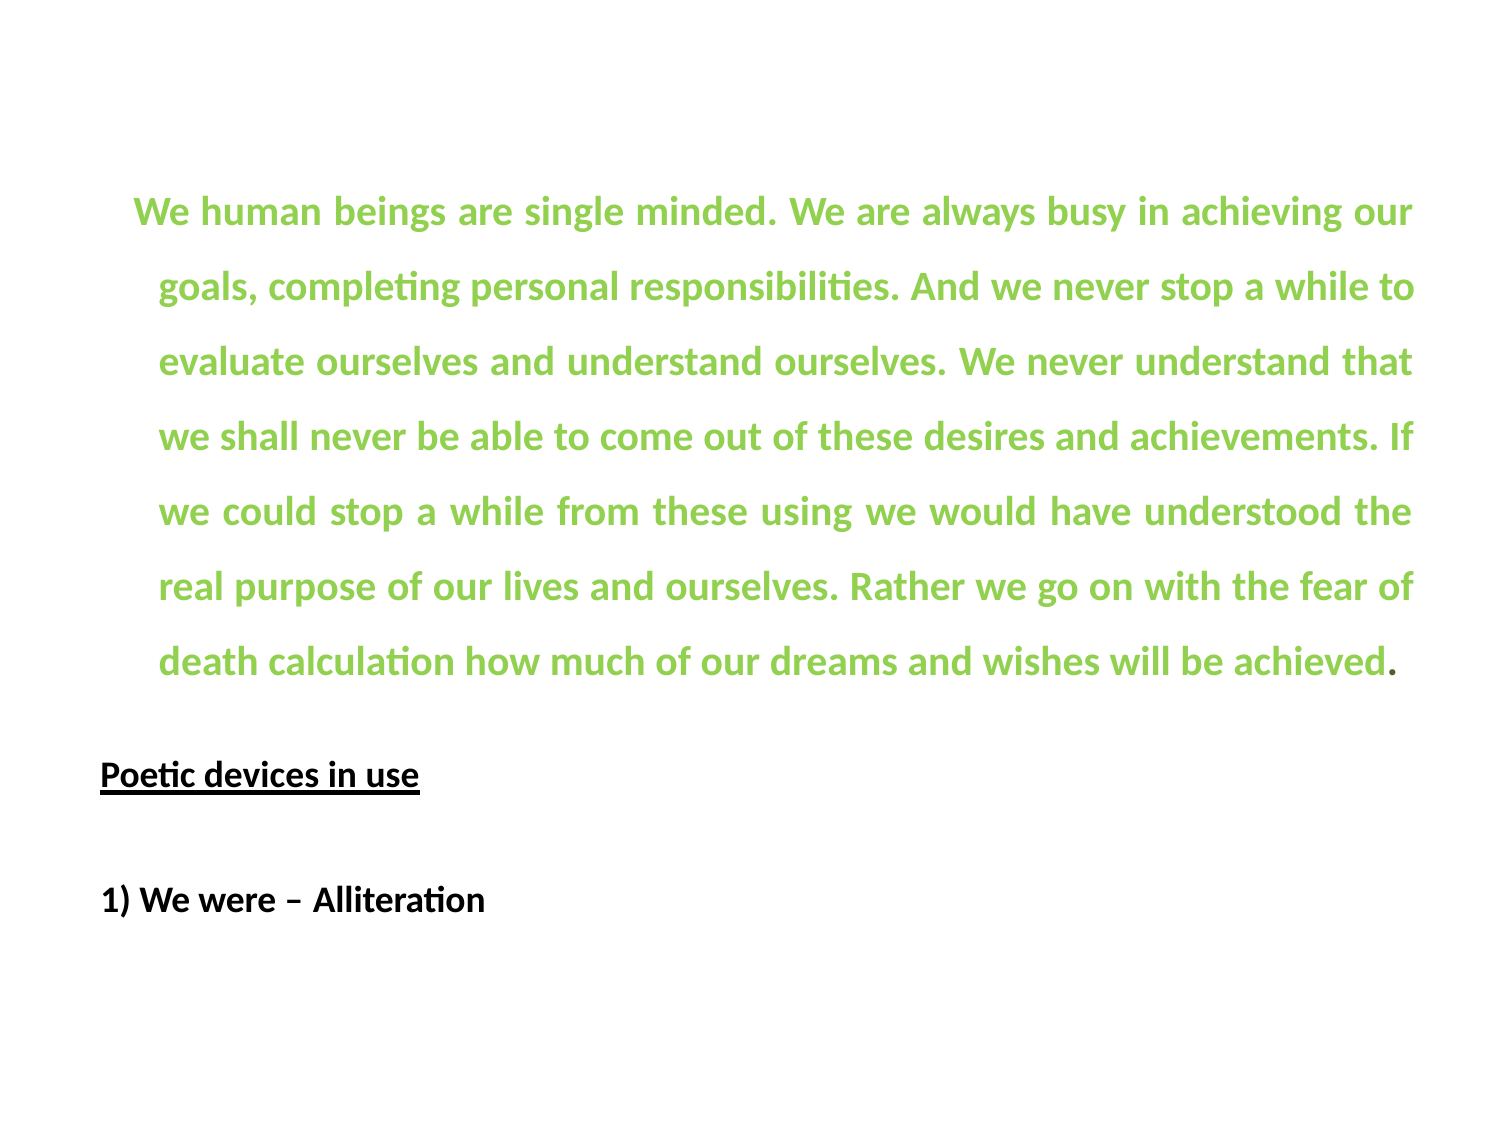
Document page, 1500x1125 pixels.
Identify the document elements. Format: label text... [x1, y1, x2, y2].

text_box We human beings are single minded. We are always busy in achieving our goals, completing personal responsibilities. And we never stop a while to evaluate ourselves and understand ourselves. We never understand that we shall never be able to come out of these desires and achievements. If we could stop a while from these using we would have understood the real purpose of our lives and ourselves. Rather we go on with the fear of death calculation how much of our dreams and wishes will be achieved. Poetic devices in use 1) We were – Alliteration [100, 157, 1425, 920]
